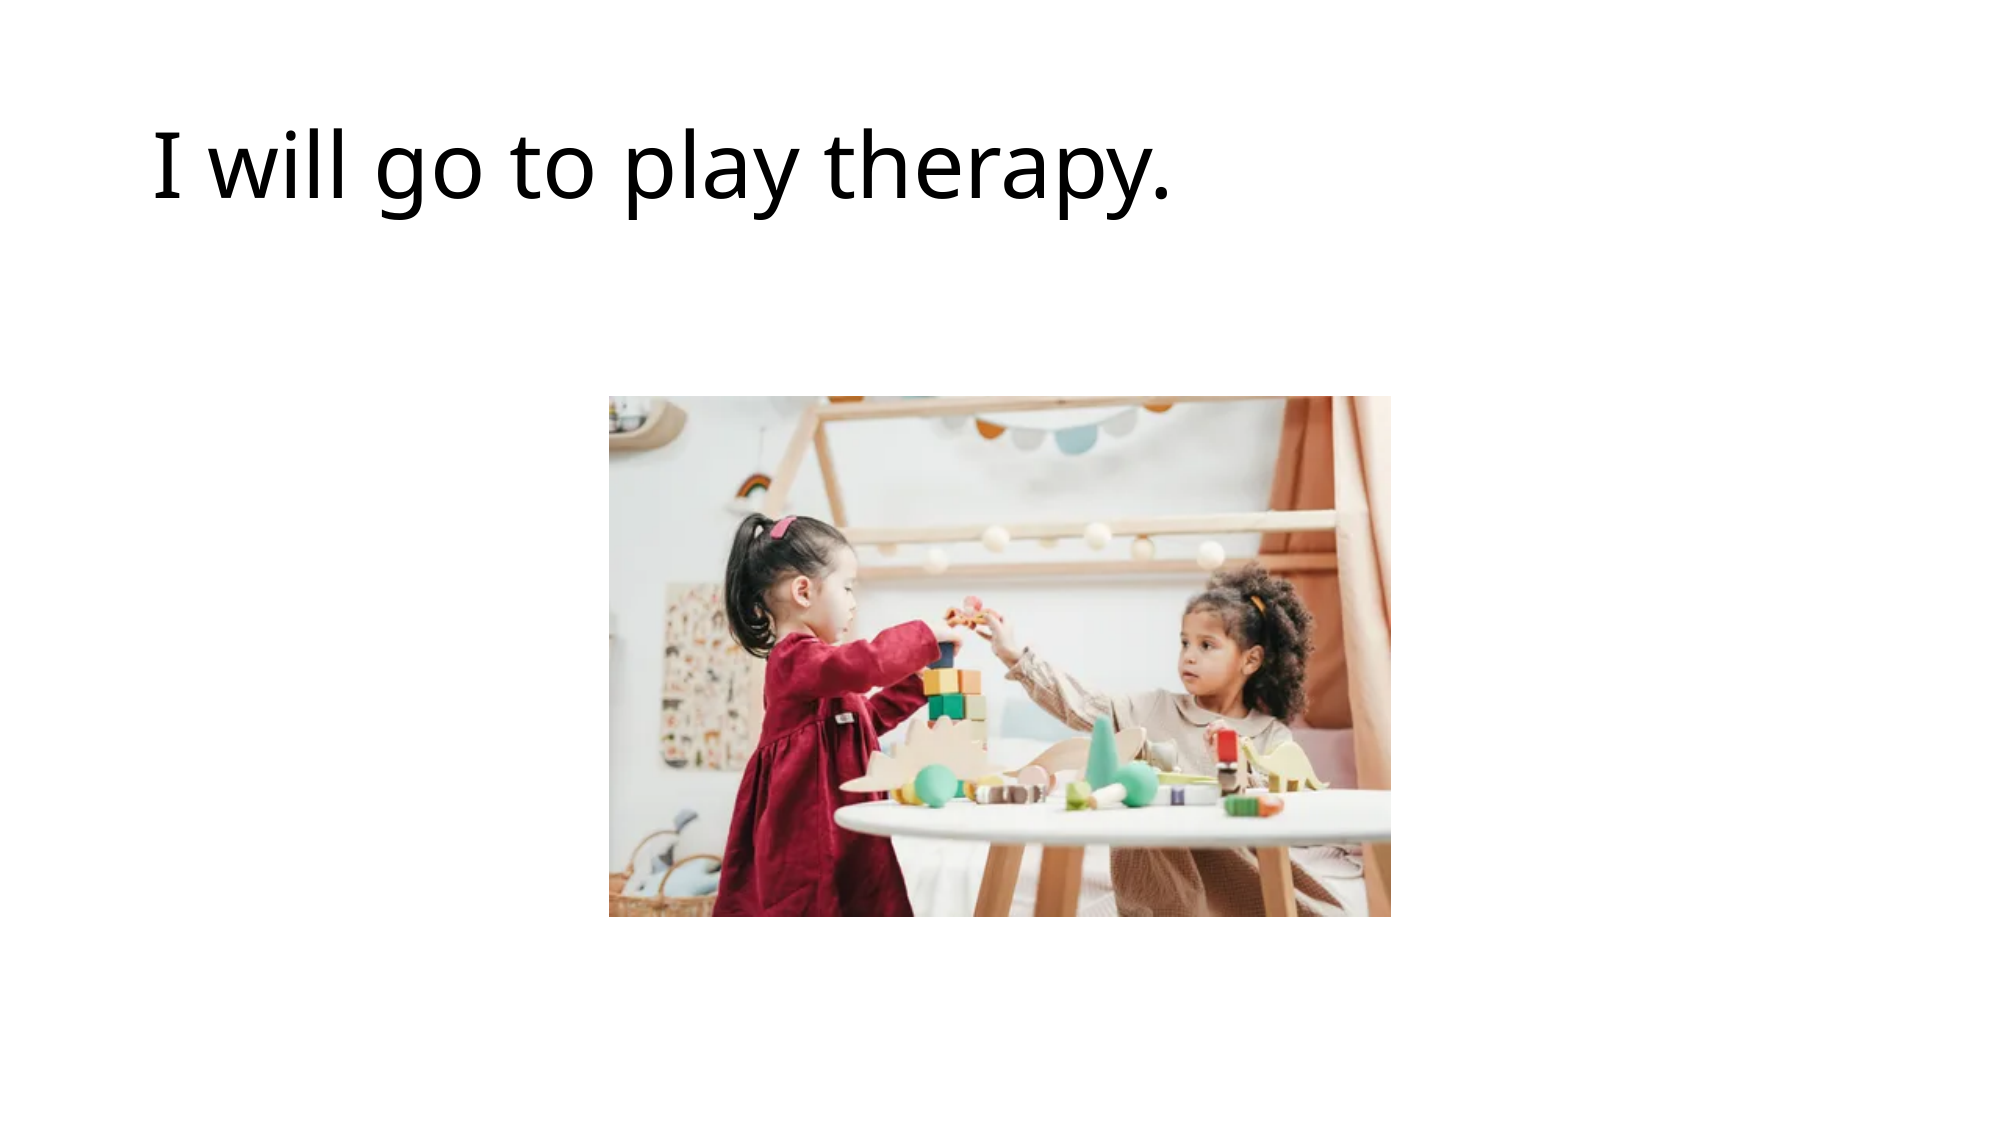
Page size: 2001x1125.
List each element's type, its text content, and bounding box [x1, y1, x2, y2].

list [609, 396, 1391, 917]
title I will go to play therapy. [137, 59, 1863, 278]
